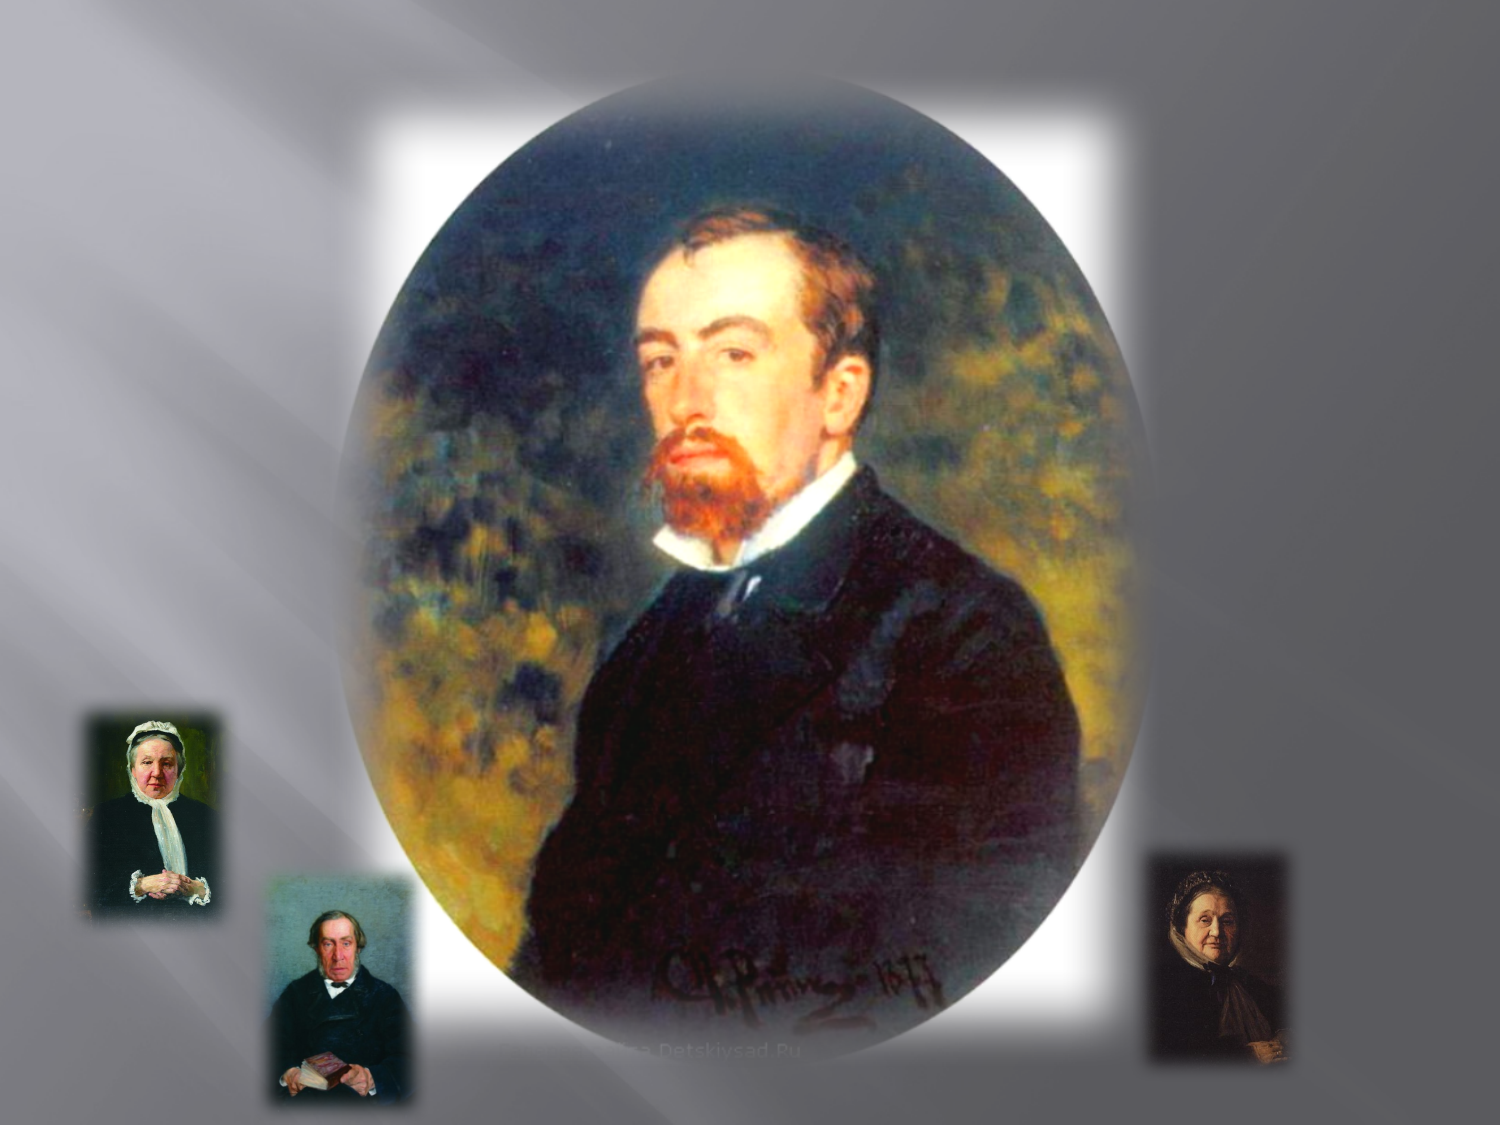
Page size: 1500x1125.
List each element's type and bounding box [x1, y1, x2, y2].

picture [250, 66, 1307, 1125]
picture [64, 692, 243, 941]
